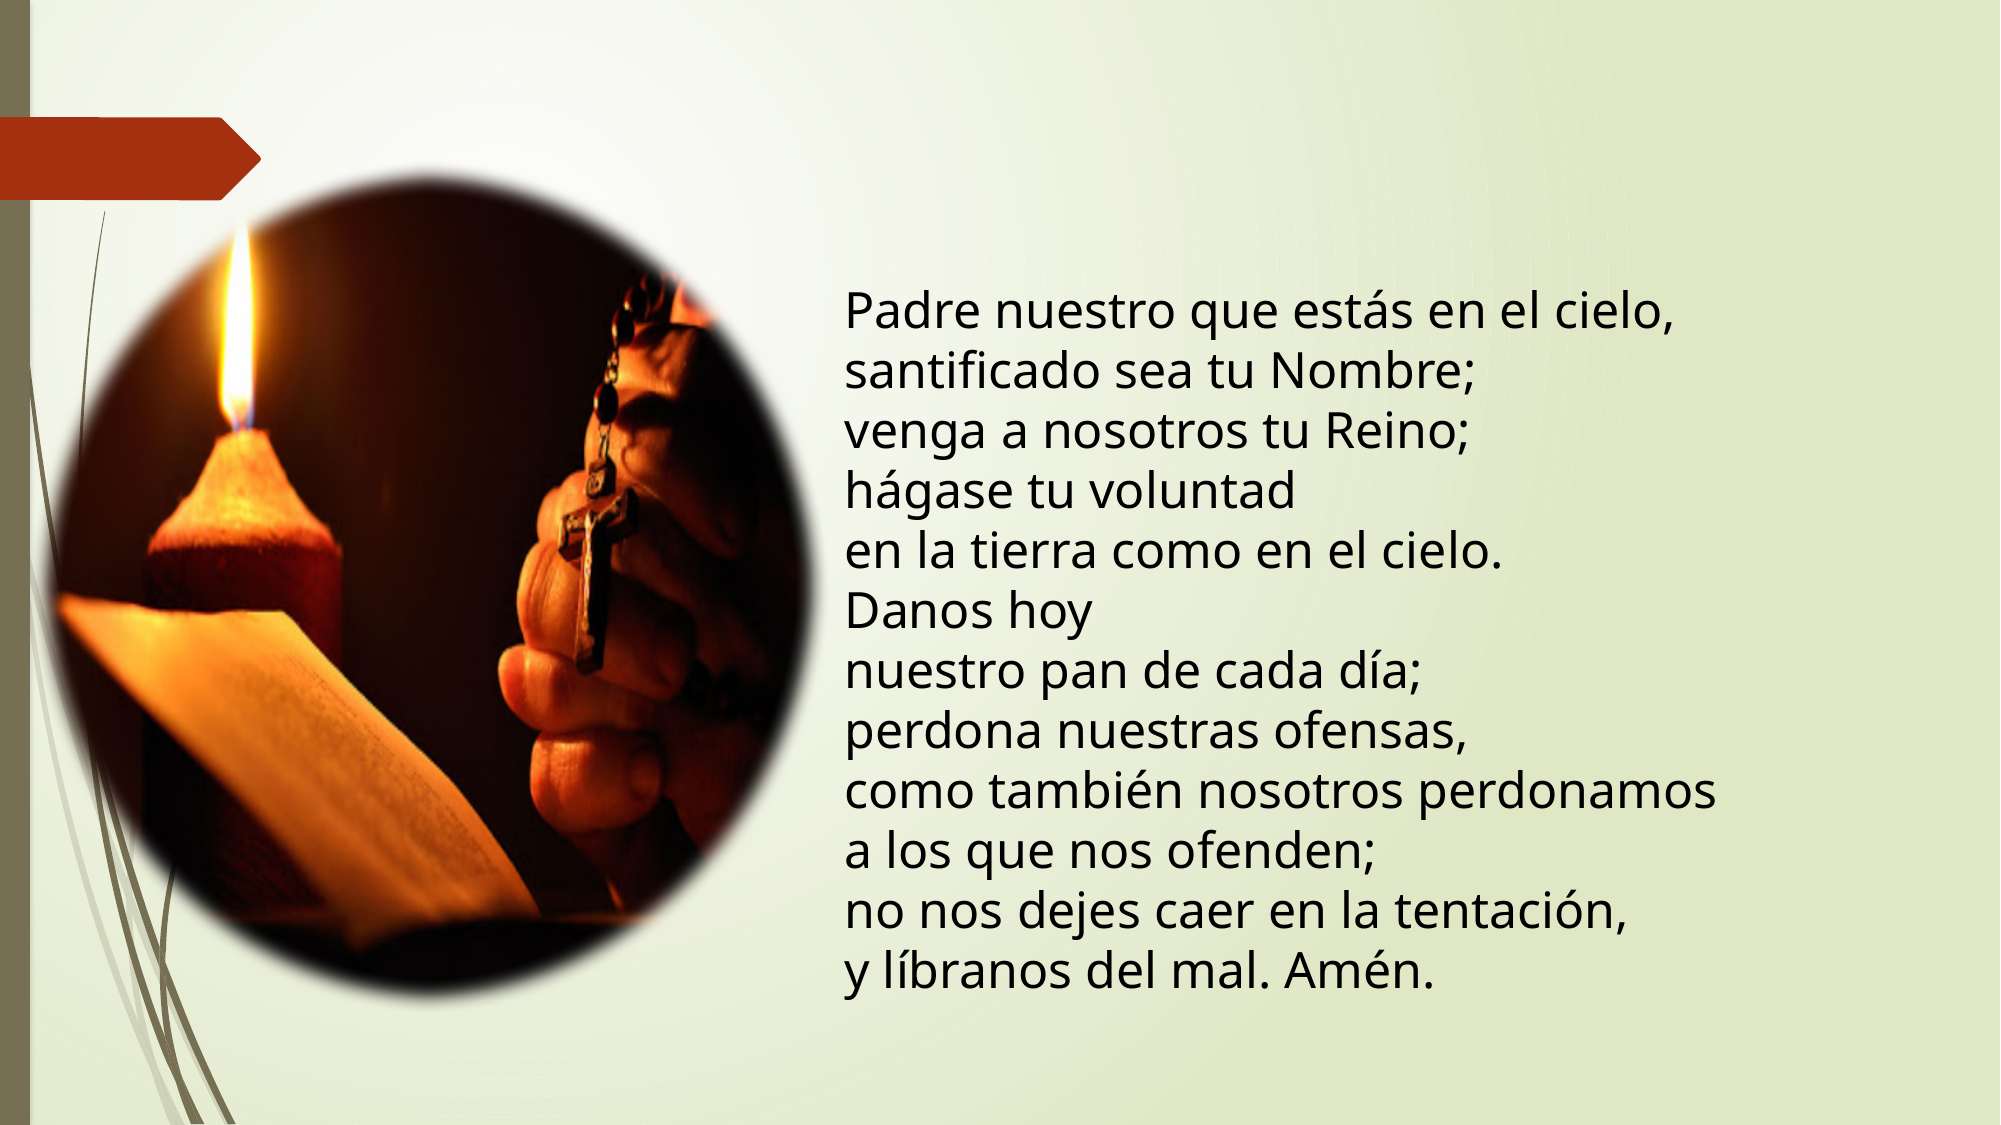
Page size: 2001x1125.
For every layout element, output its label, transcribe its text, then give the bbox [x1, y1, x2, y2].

text_box Padre nuestro que estás en el cielo, santificado sea tu Nombre; venga a nosotros tu Reino; hágase tu voluntad en la tierra como en el cielo. Danos hoy nuestro pan de cada día; perdona nuestras ofensas, como también nosotros perdonamos a los que nos ofenden; no nos dejes caer en la tentación, y líbranos del mal. Amén. [834, 271, 1957, 1007]
picture [29, 160, 831, 1014]
